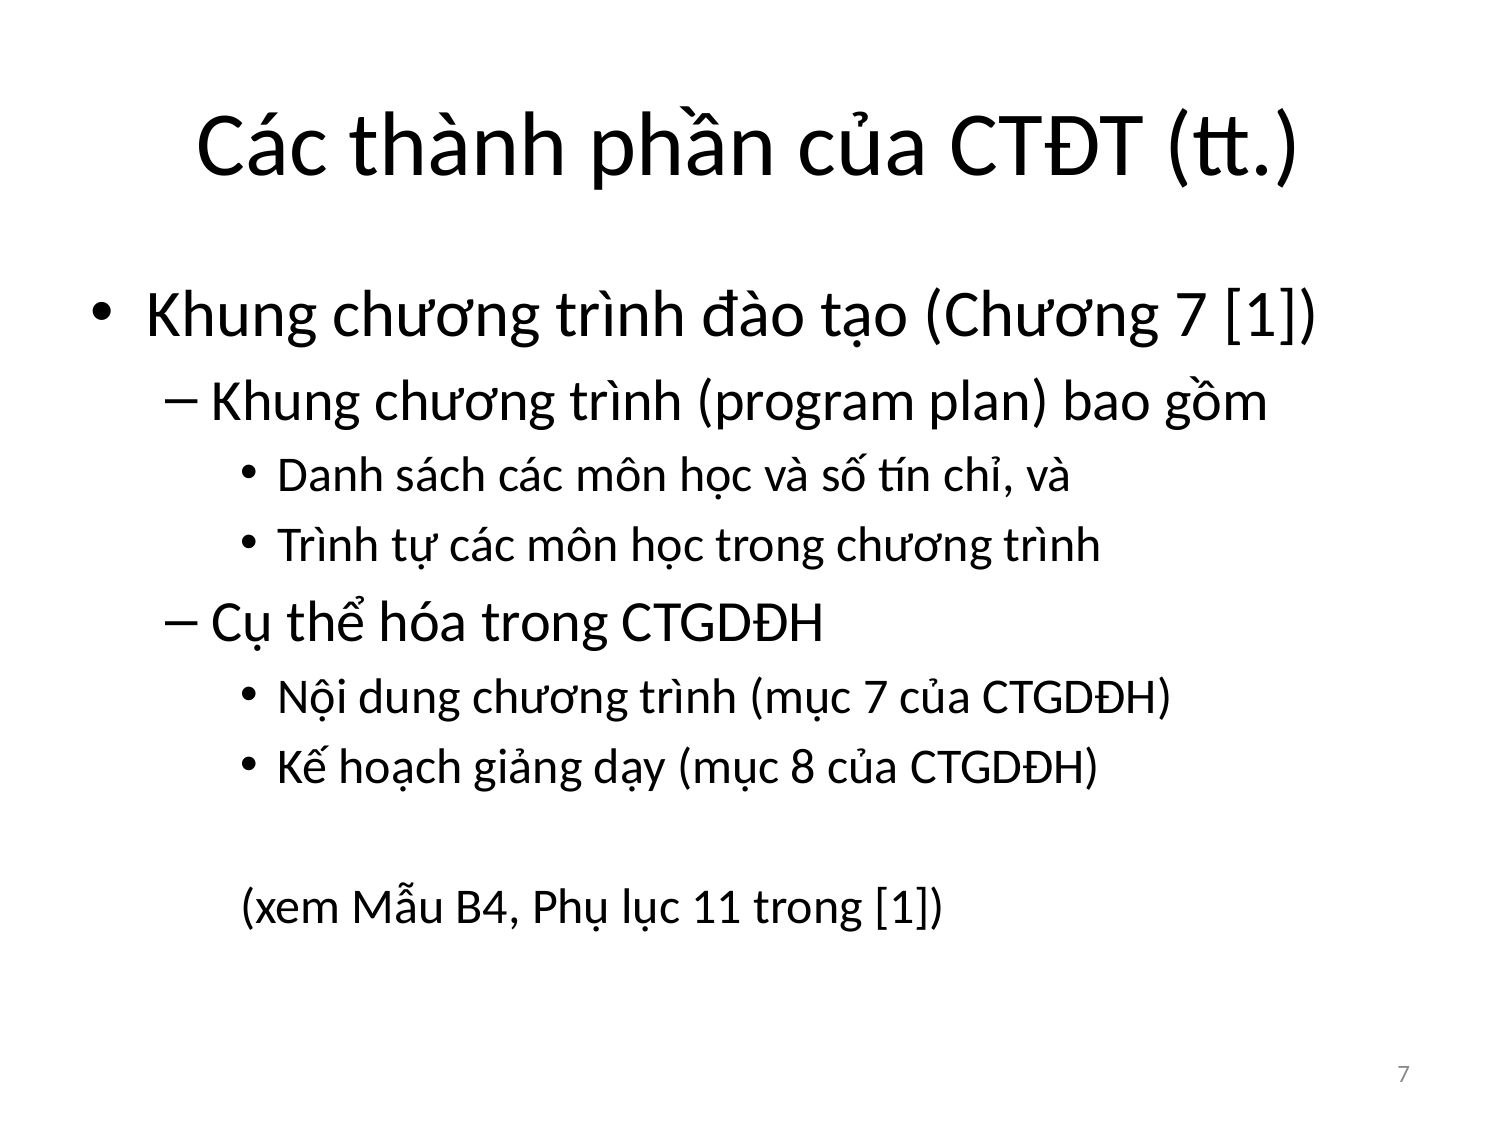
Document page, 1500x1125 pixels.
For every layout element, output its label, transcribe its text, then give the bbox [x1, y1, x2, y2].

list Khung chương trình đào tạo (Chương 7 [1]) Khung chương trình (program plan) bao gồm Danh sách các môn học và số tín chỉ, và Trình tự các môn học trong chương trình Cụ thể hóa trong CTGDĐH Nội dung chương trình (mục 7 của CTGDĐH) Kế hoạch giảng dạy (mục 8 của CTGDĐH) (xem Mẫu B4, Phụ lục 11 trong [1]) [75, 262, 1425, 1005]
title Các thành phần của CTĐT (tt.) [75, 45, 1425, 233]
slide_number 7 [1074, 1042, 1425, 1103]
